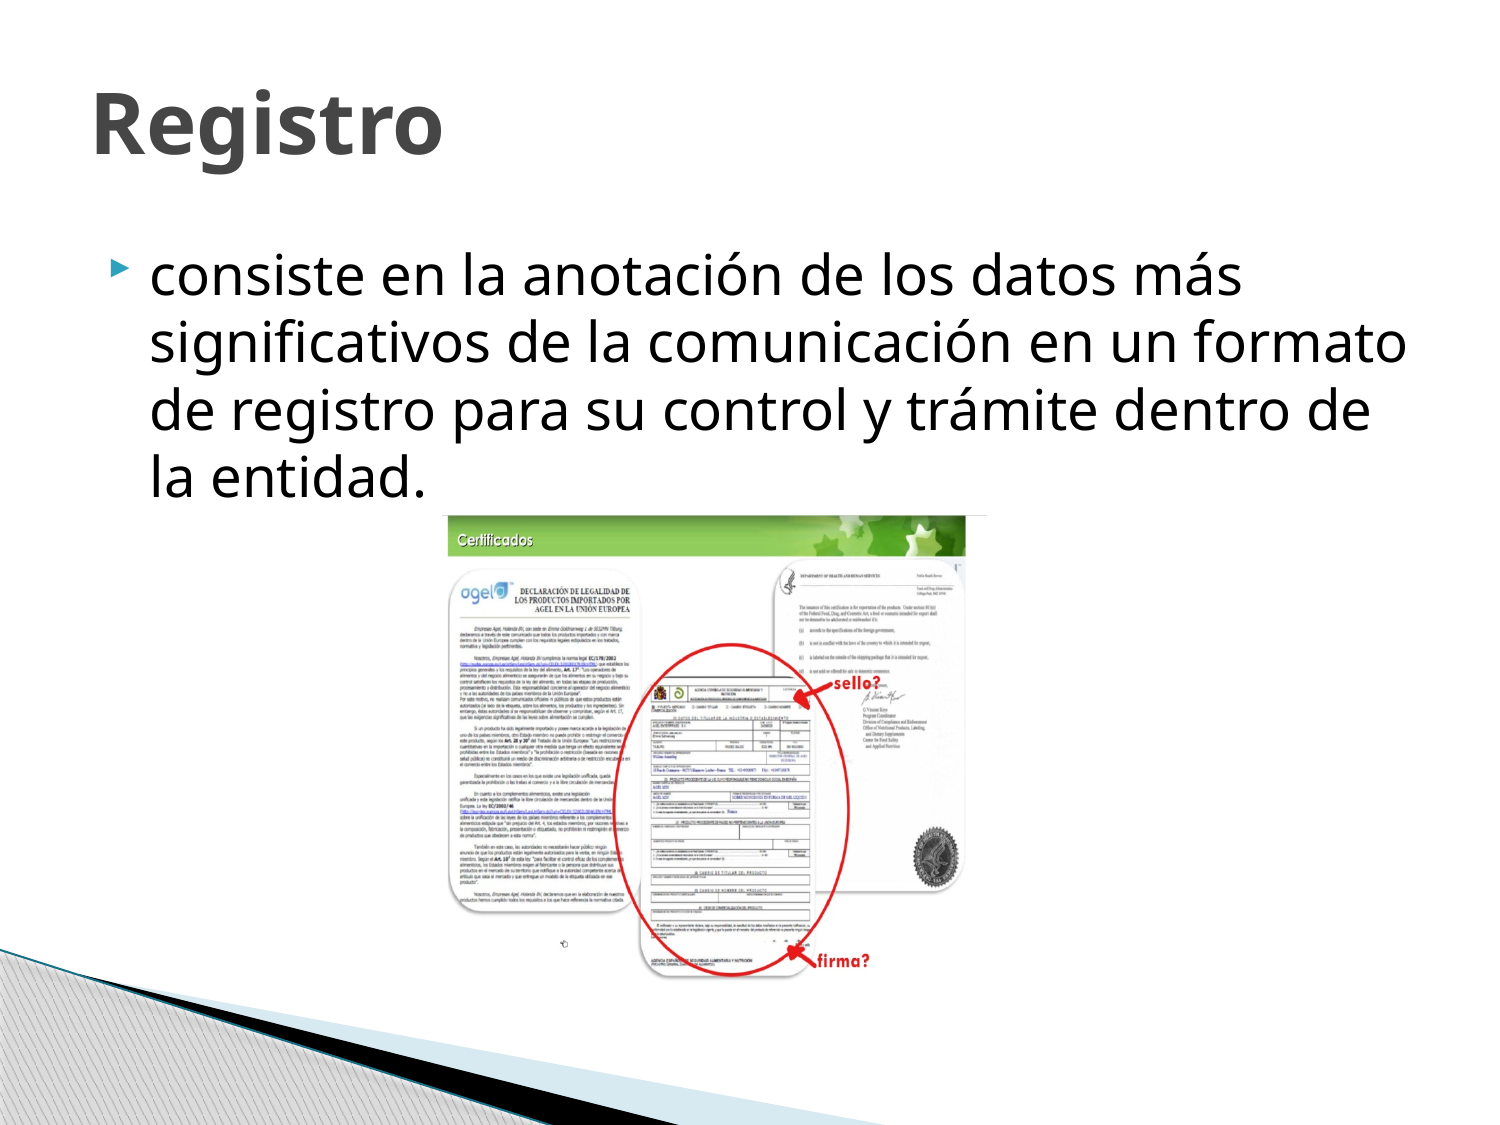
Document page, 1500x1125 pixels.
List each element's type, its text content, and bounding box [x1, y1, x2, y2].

picture [442, 514, 987, 988]
title Registro [75, 45, 1425, 197]
list consiste en la anotación de los datos más significativos de la comunicación en un formato de registro para su control y trámite dentro de la entidad. [75, 231, 1425, 539]
